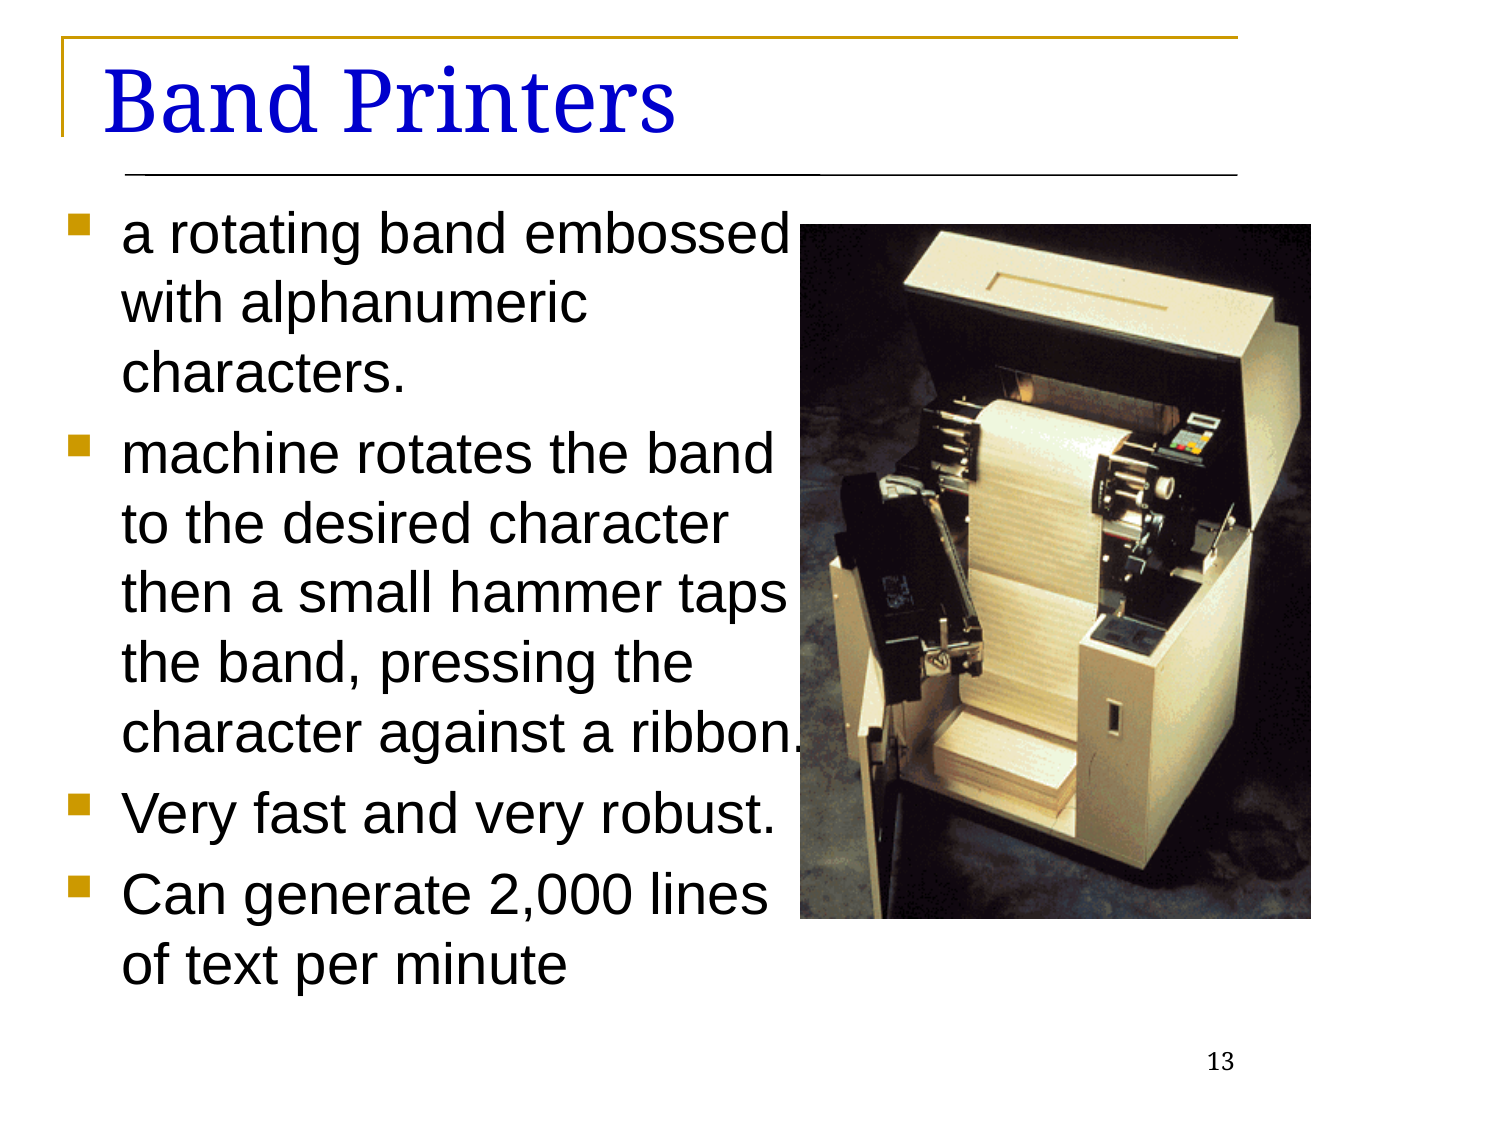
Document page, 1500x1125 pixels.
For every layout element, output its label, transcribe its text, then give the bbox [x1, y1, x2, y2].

picture [799, 224, 1312, 919]
slide_number 13 [1149, 1012, 1251, 1088]
title Band Printers [87, 37, 1251, 188]
list a rotating band embossed with alphanumeric characters. machine rotates the band to the desired character then a small hammer taps the band, pressing the character against a ribbon. Very fast and very robust. Can generate 2,000 lines of text per minute [49, 187, 826, 1076]
